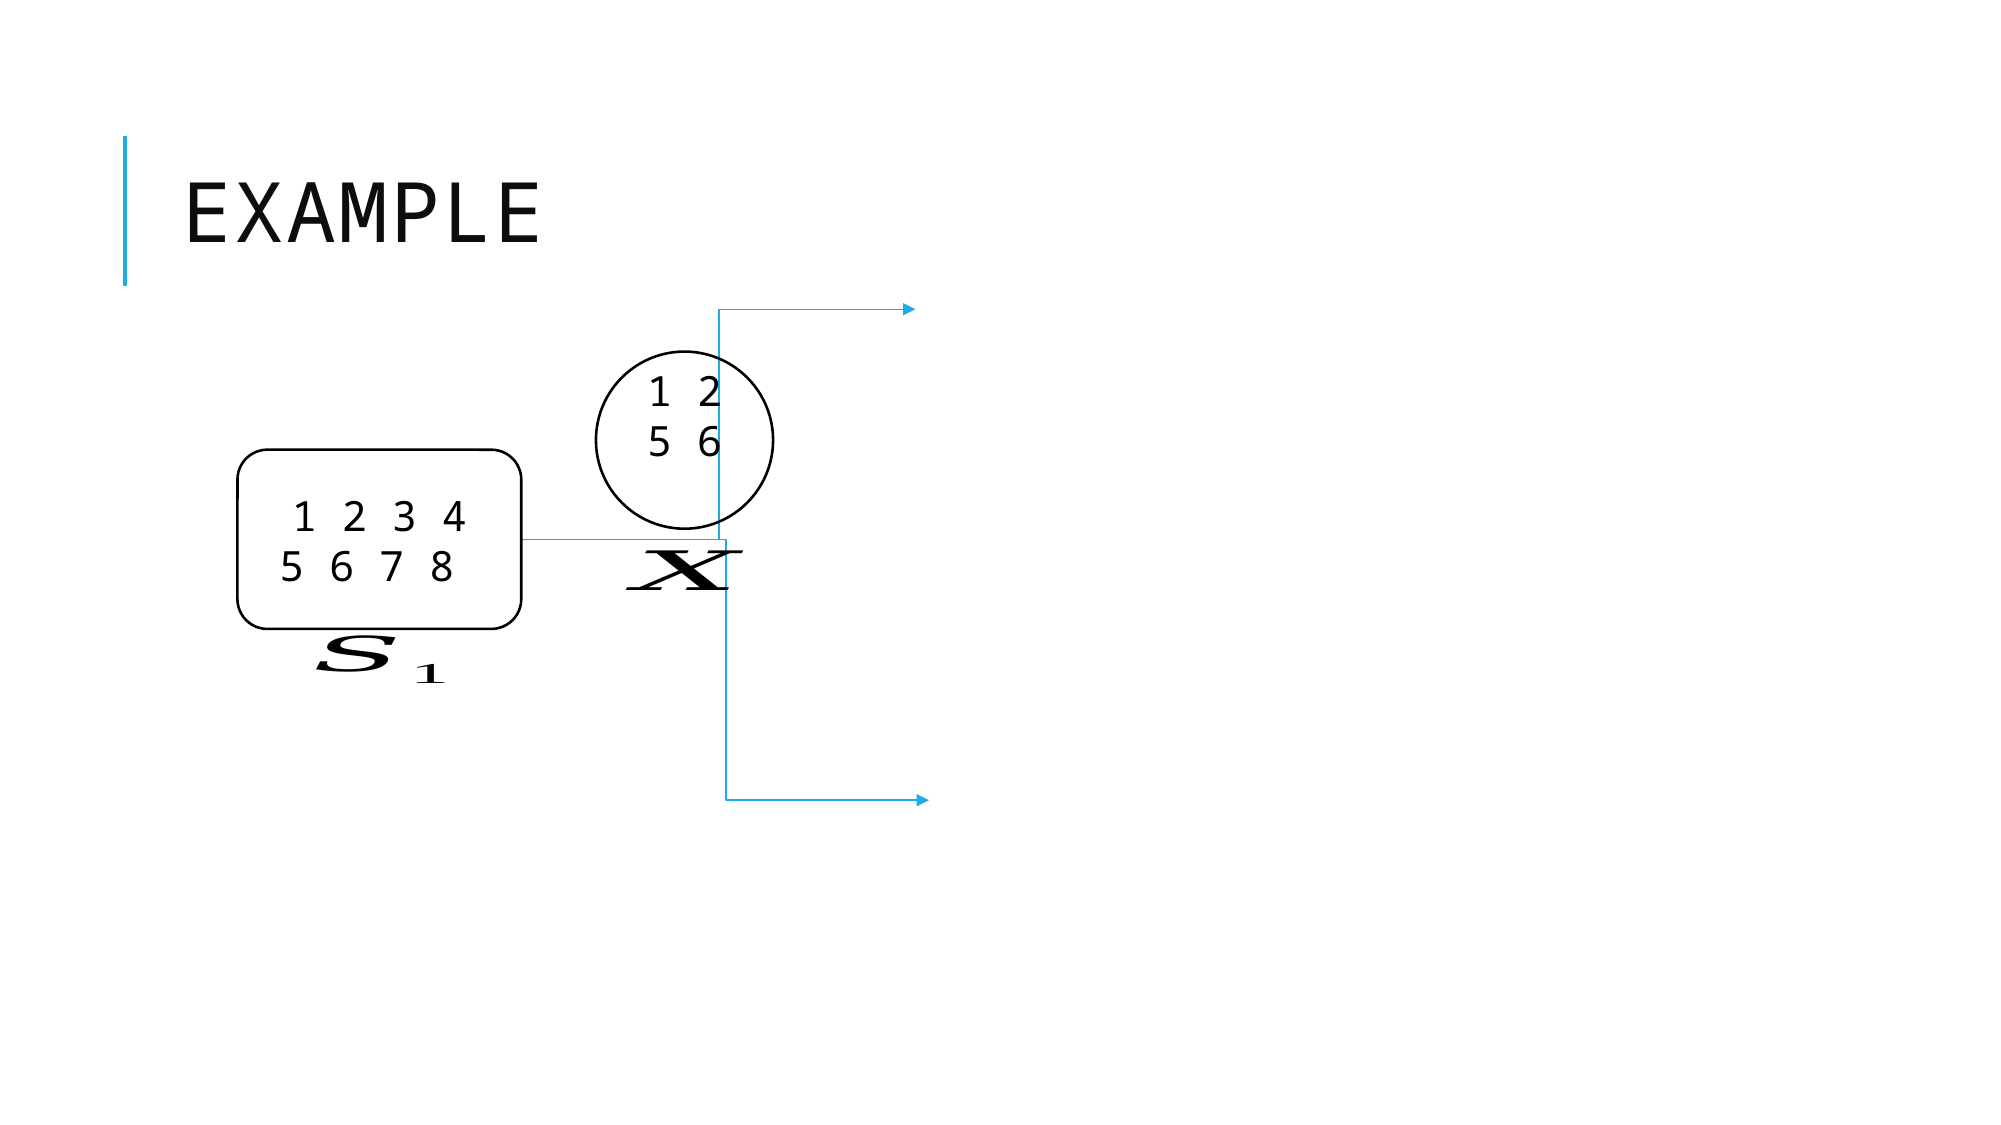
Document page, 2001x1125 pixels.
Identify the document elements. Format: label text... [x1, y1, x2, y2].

title Example [168, 96, 1763, 342]
text_box 1 2 3 4 5 6 7 8 [236, 448, 514, 631]
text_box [521, 538, 930, 801]
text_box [521, 309, 916, 535]
